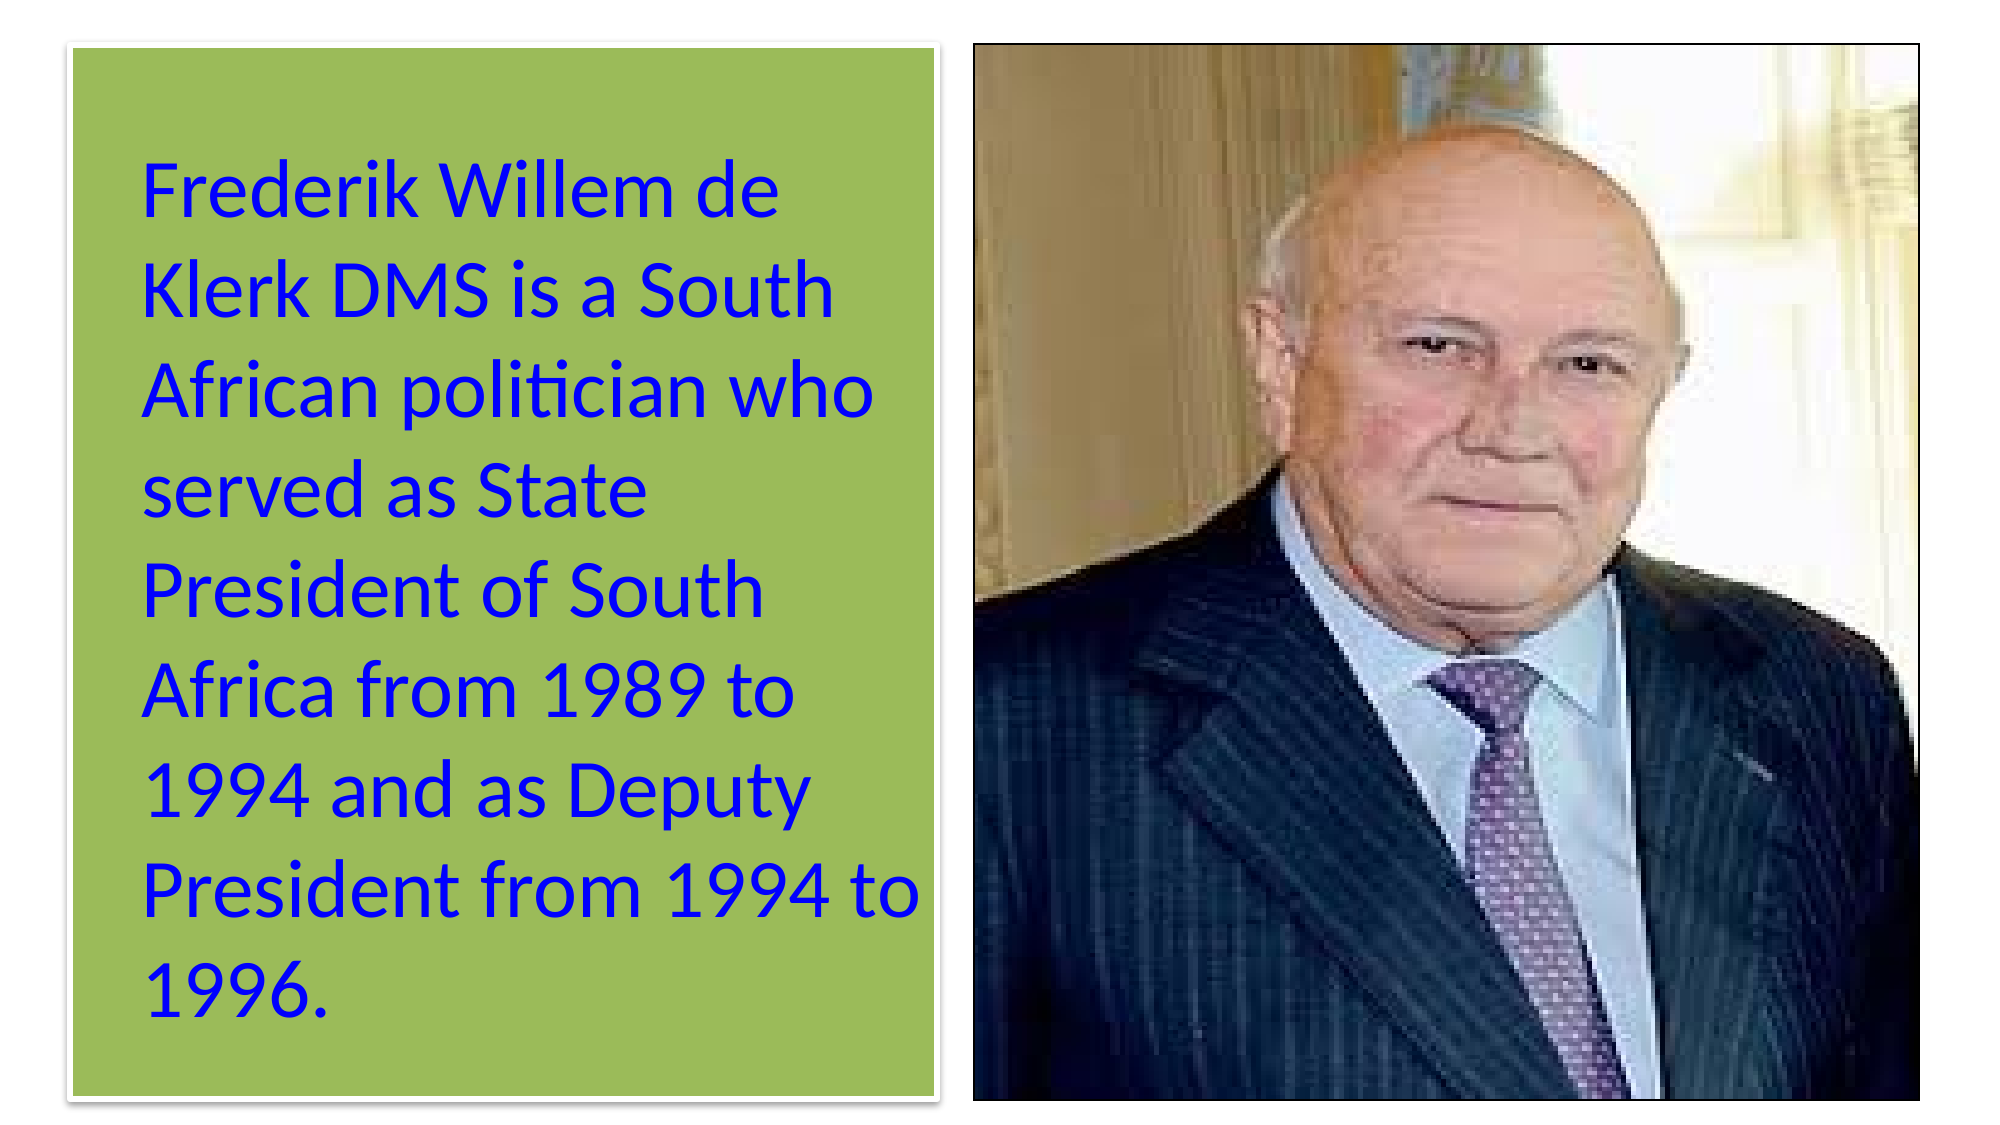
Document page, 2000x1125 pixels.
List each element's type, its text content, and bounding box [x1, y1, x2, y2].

picture [974, 44, 1919, 1100]
text_box Frederik Willem de Klerk DMS is a South African politician who served as State President of South Africa from 1989 to 1994 and as Deputy President from 1994 to 1996. [70, 44, 938, 1100]
